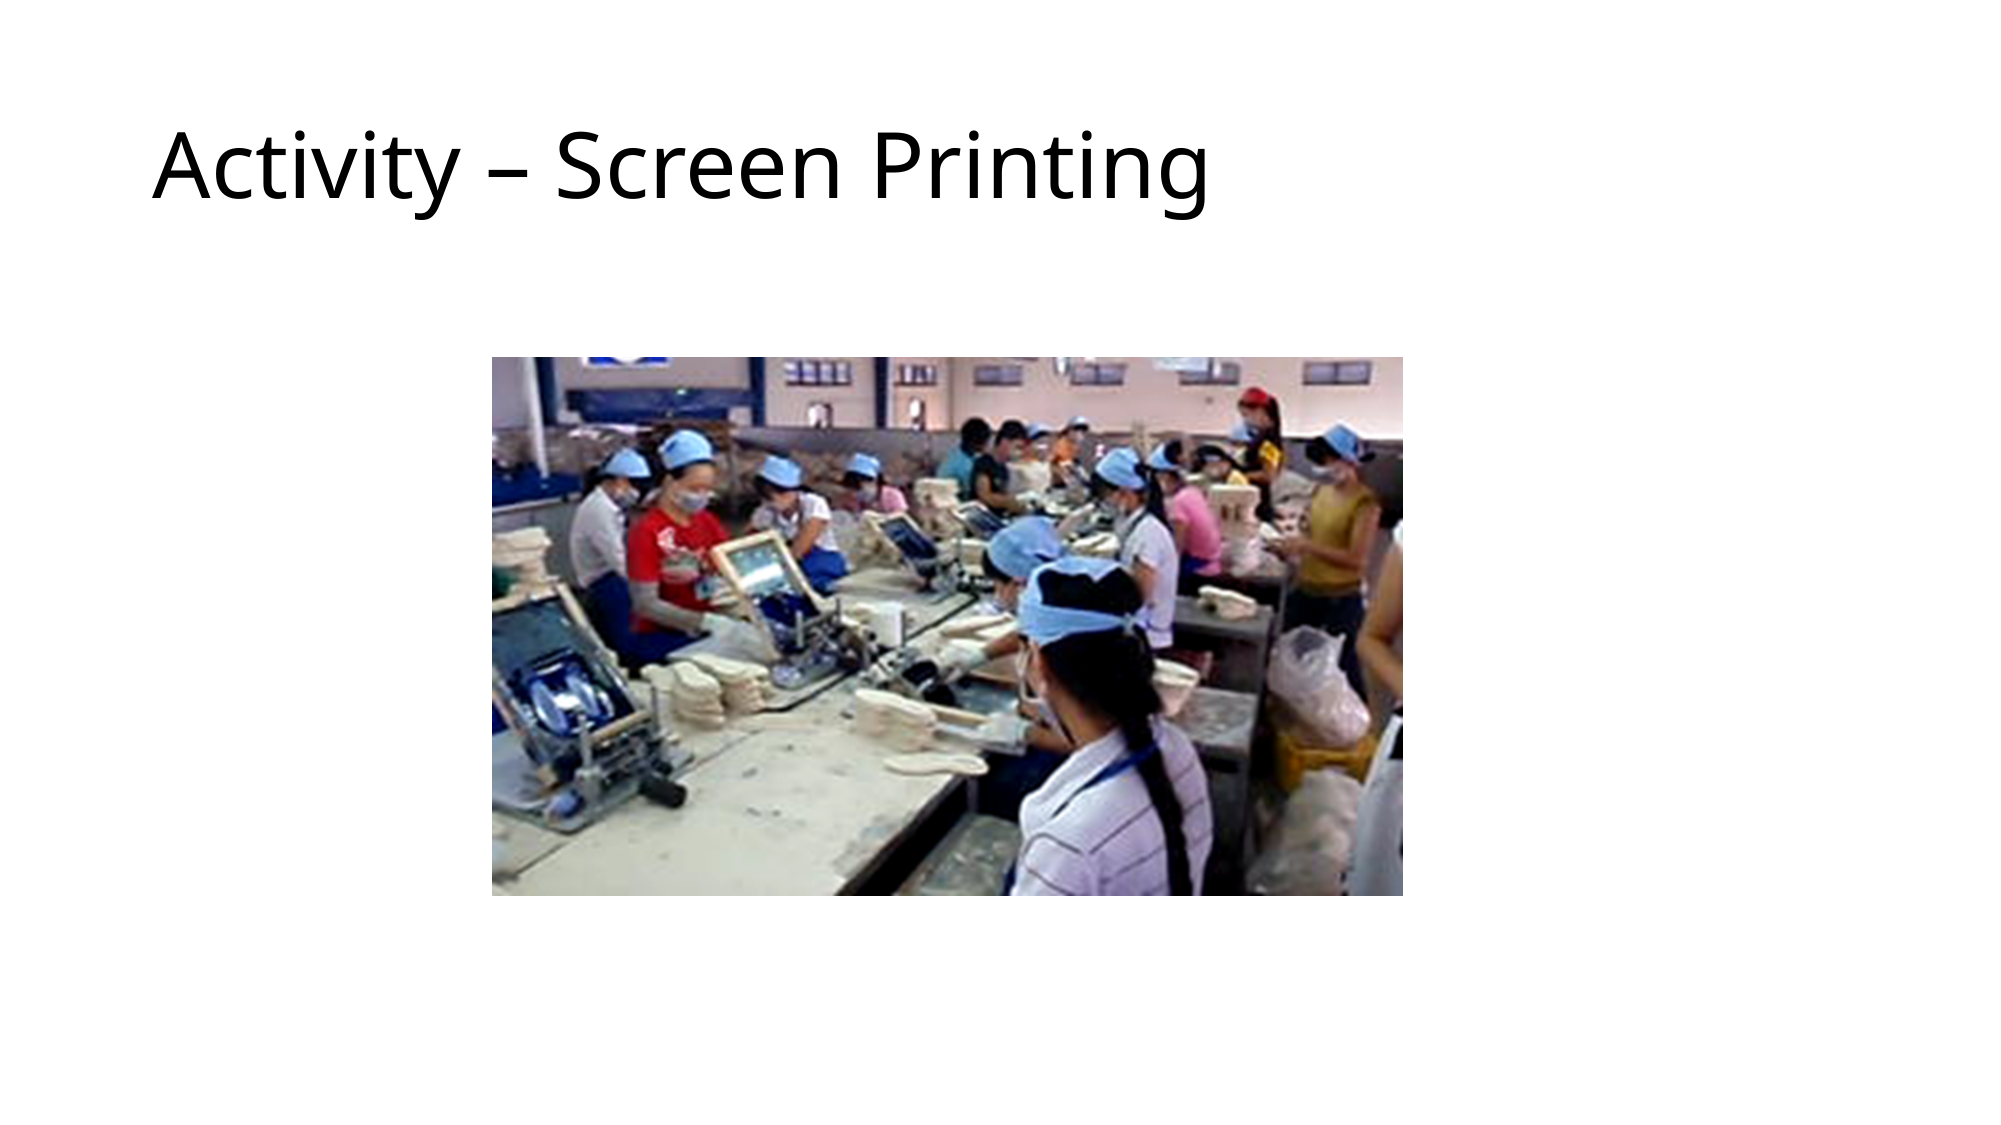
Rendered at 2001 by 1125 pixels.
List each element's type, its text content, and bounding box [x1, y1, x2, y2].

title Activity – Screen Printing [137, 59, 1863, 278]
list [492, 357, 1403, 896]
